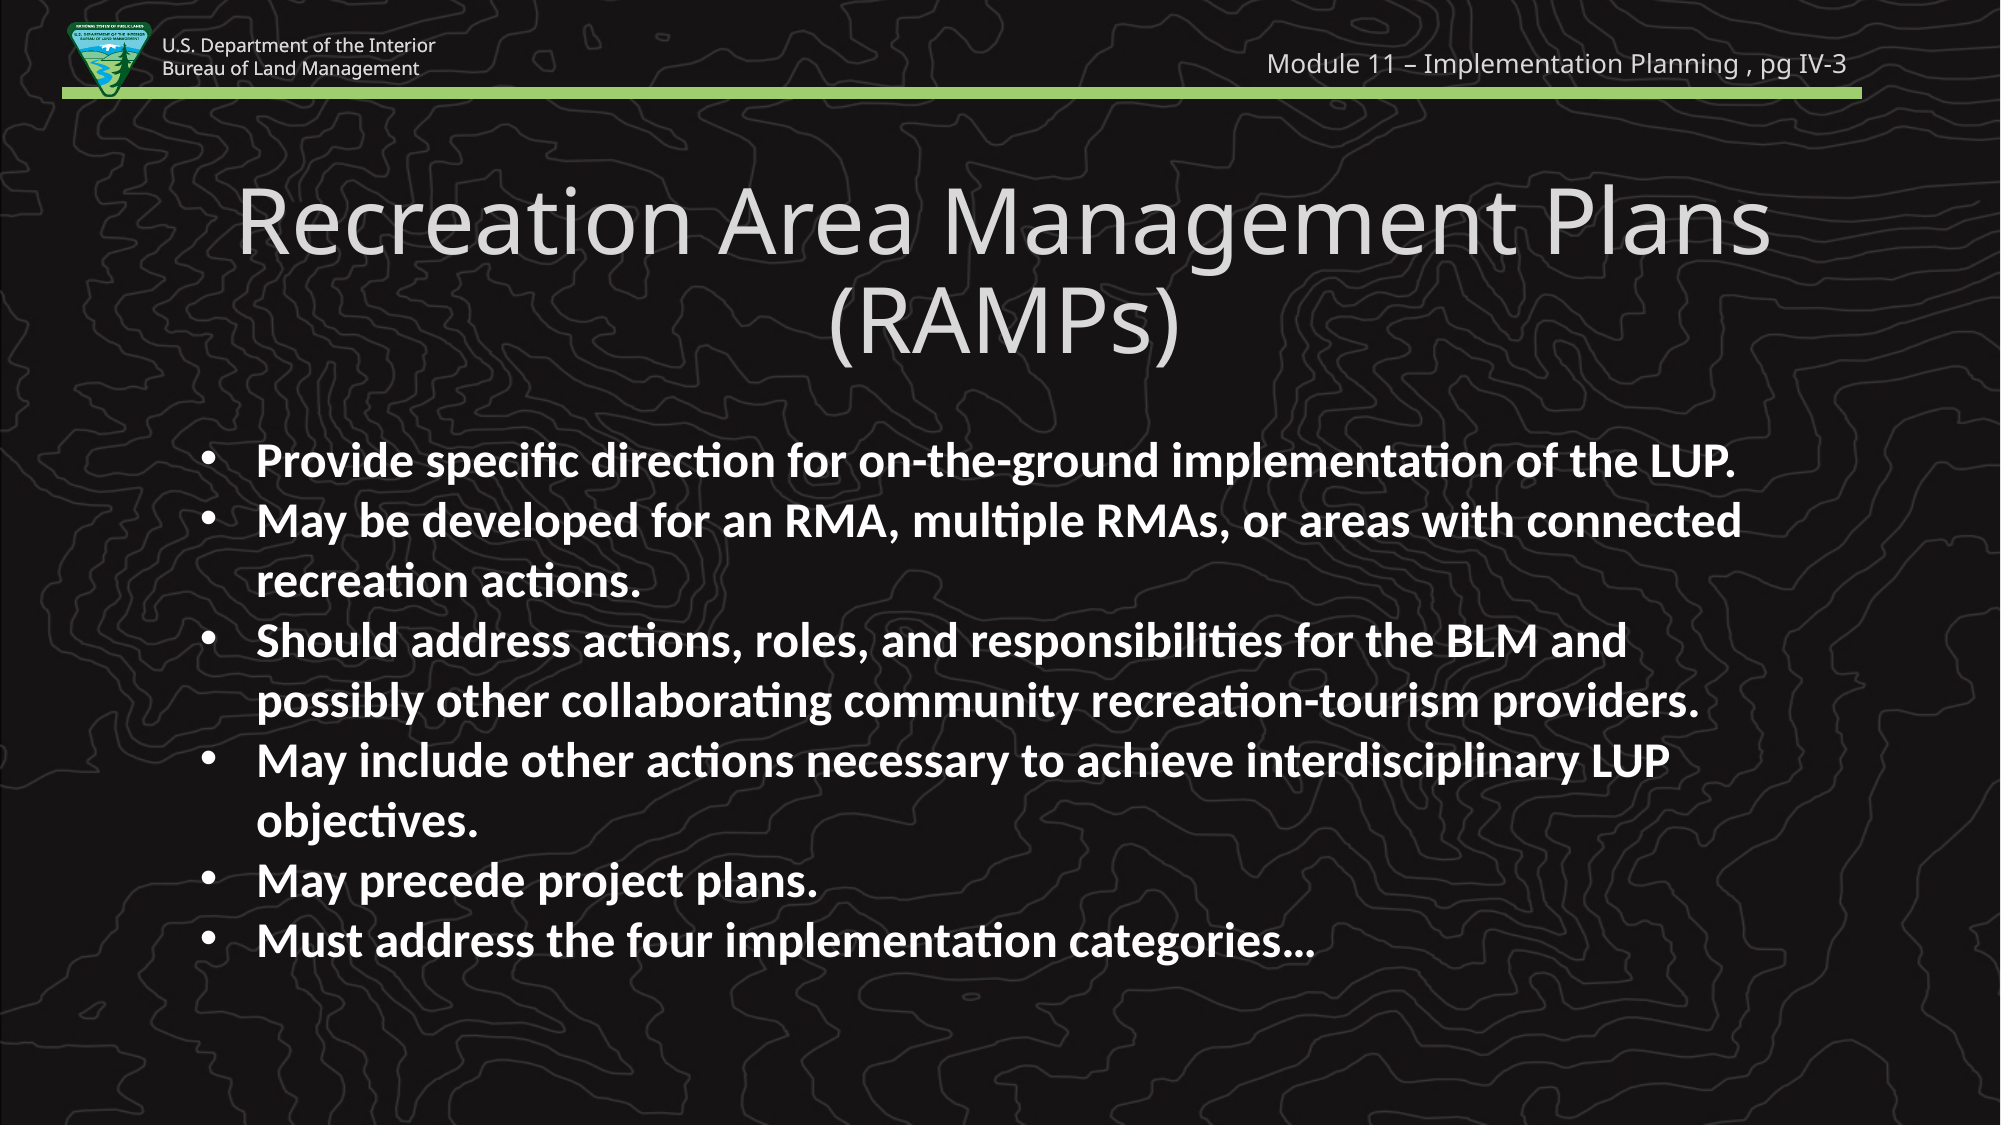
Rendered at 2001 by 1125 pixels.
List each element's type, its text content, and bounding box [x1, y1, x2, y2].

list Recreation Area Management Plans (RAMPs) [103, 168, 1907, 315]
list Module 11 – Implementation Planning , pg IV-3 [1118, 26, 1863, 87]
text_box Provide specific direction for on-the-ground implementation of the LUP. May be developed for an RMA, multiple RMAs, or areas with connected recreation actions. Should address actions, roles, and responsibilities for the BLM and possibly other collaborating community recreation-tourism providers. May include other actions necessary to achieve interdisciplinary LUP objectives. May precede project plans. Must address the four implementation categories… [185, 420, 1768, 975]
picture [0, 0, 2001, 1125]
